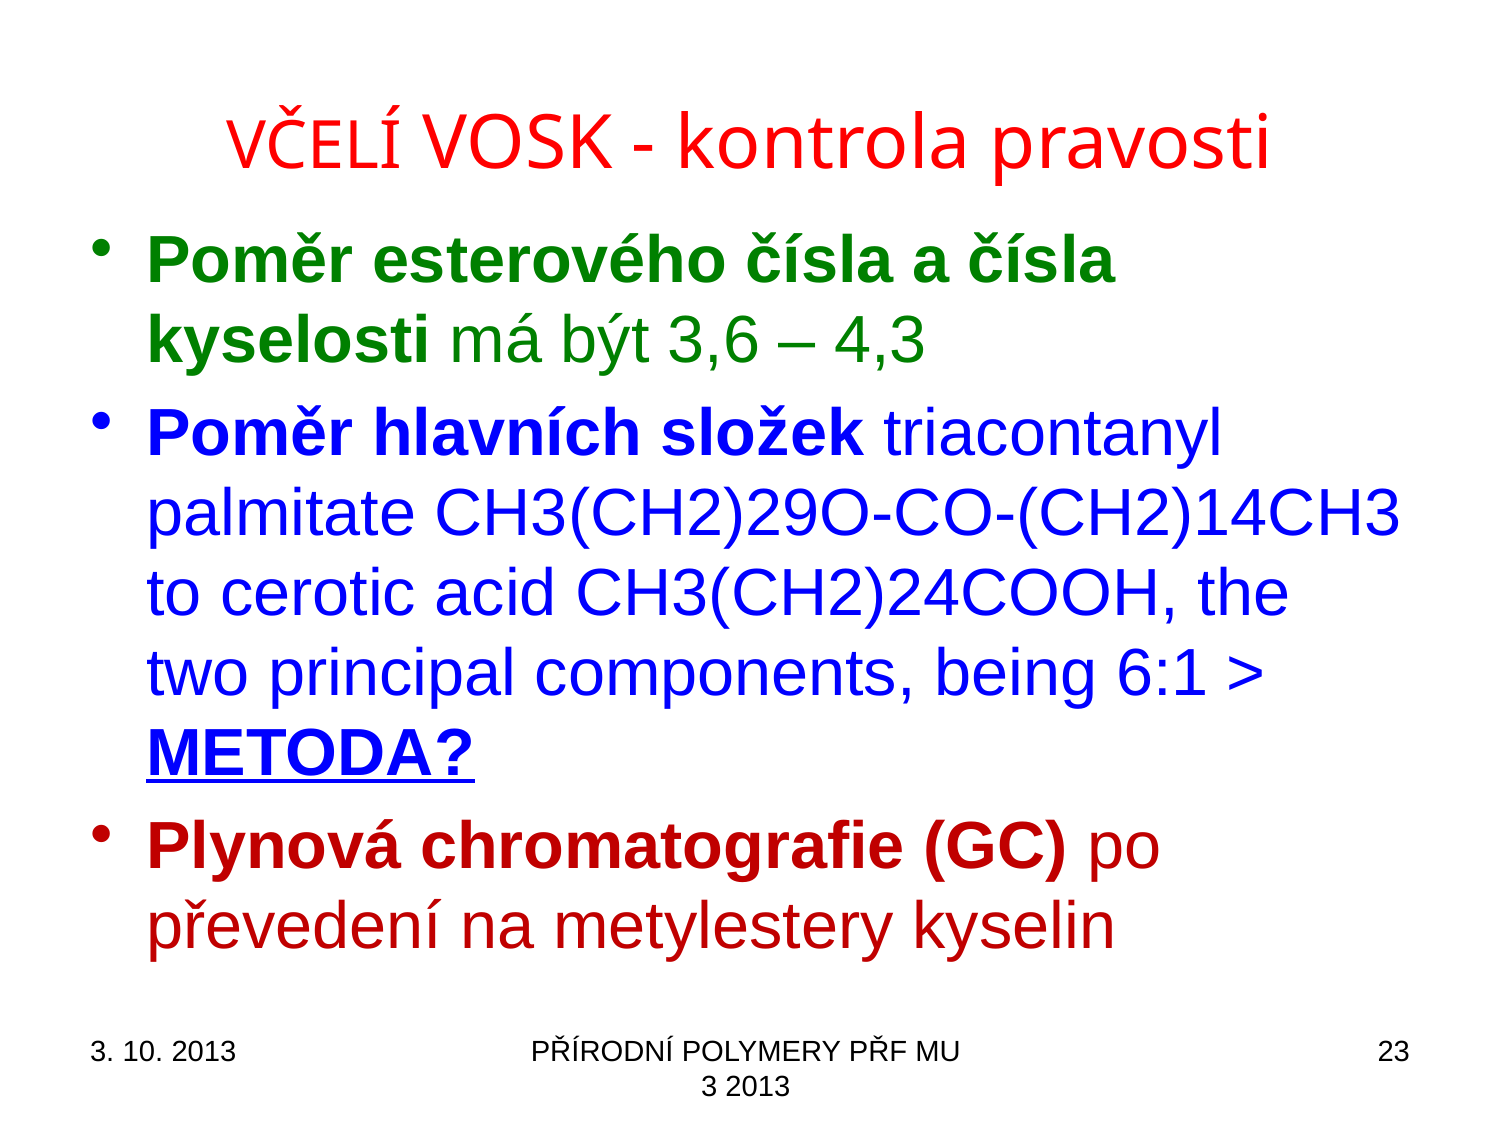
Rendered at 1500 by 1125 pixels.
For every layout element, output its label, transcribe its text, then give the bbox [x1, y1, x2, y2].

title VČELÍ VOSK - kontrola pravosti [74, 44, 1426, 207]
slide_number 3. 10. 2013 [74, 1024, 426, 1103]
slide_number 23 [1074, 1024, 1426, 1103]
list Poměr esterového čísla a čísla kyselosti má být 3,6 – 4,3 Poměr hlavních složek triacontanyl palmitate CH3(CH2)29O-CO-(CH2)14CH3 to cerotic acid CH3(CH2)24COOH, the two principal components, being 6:1 > METODA? Plynová chromatografie (GC) po převedení na metylestery kyselin [74, 207, 1426, 1006]
footer PŘÍRODNÍ POLYMERY PŘF MU 3 2013 [512, 1024, 988, 1103]
